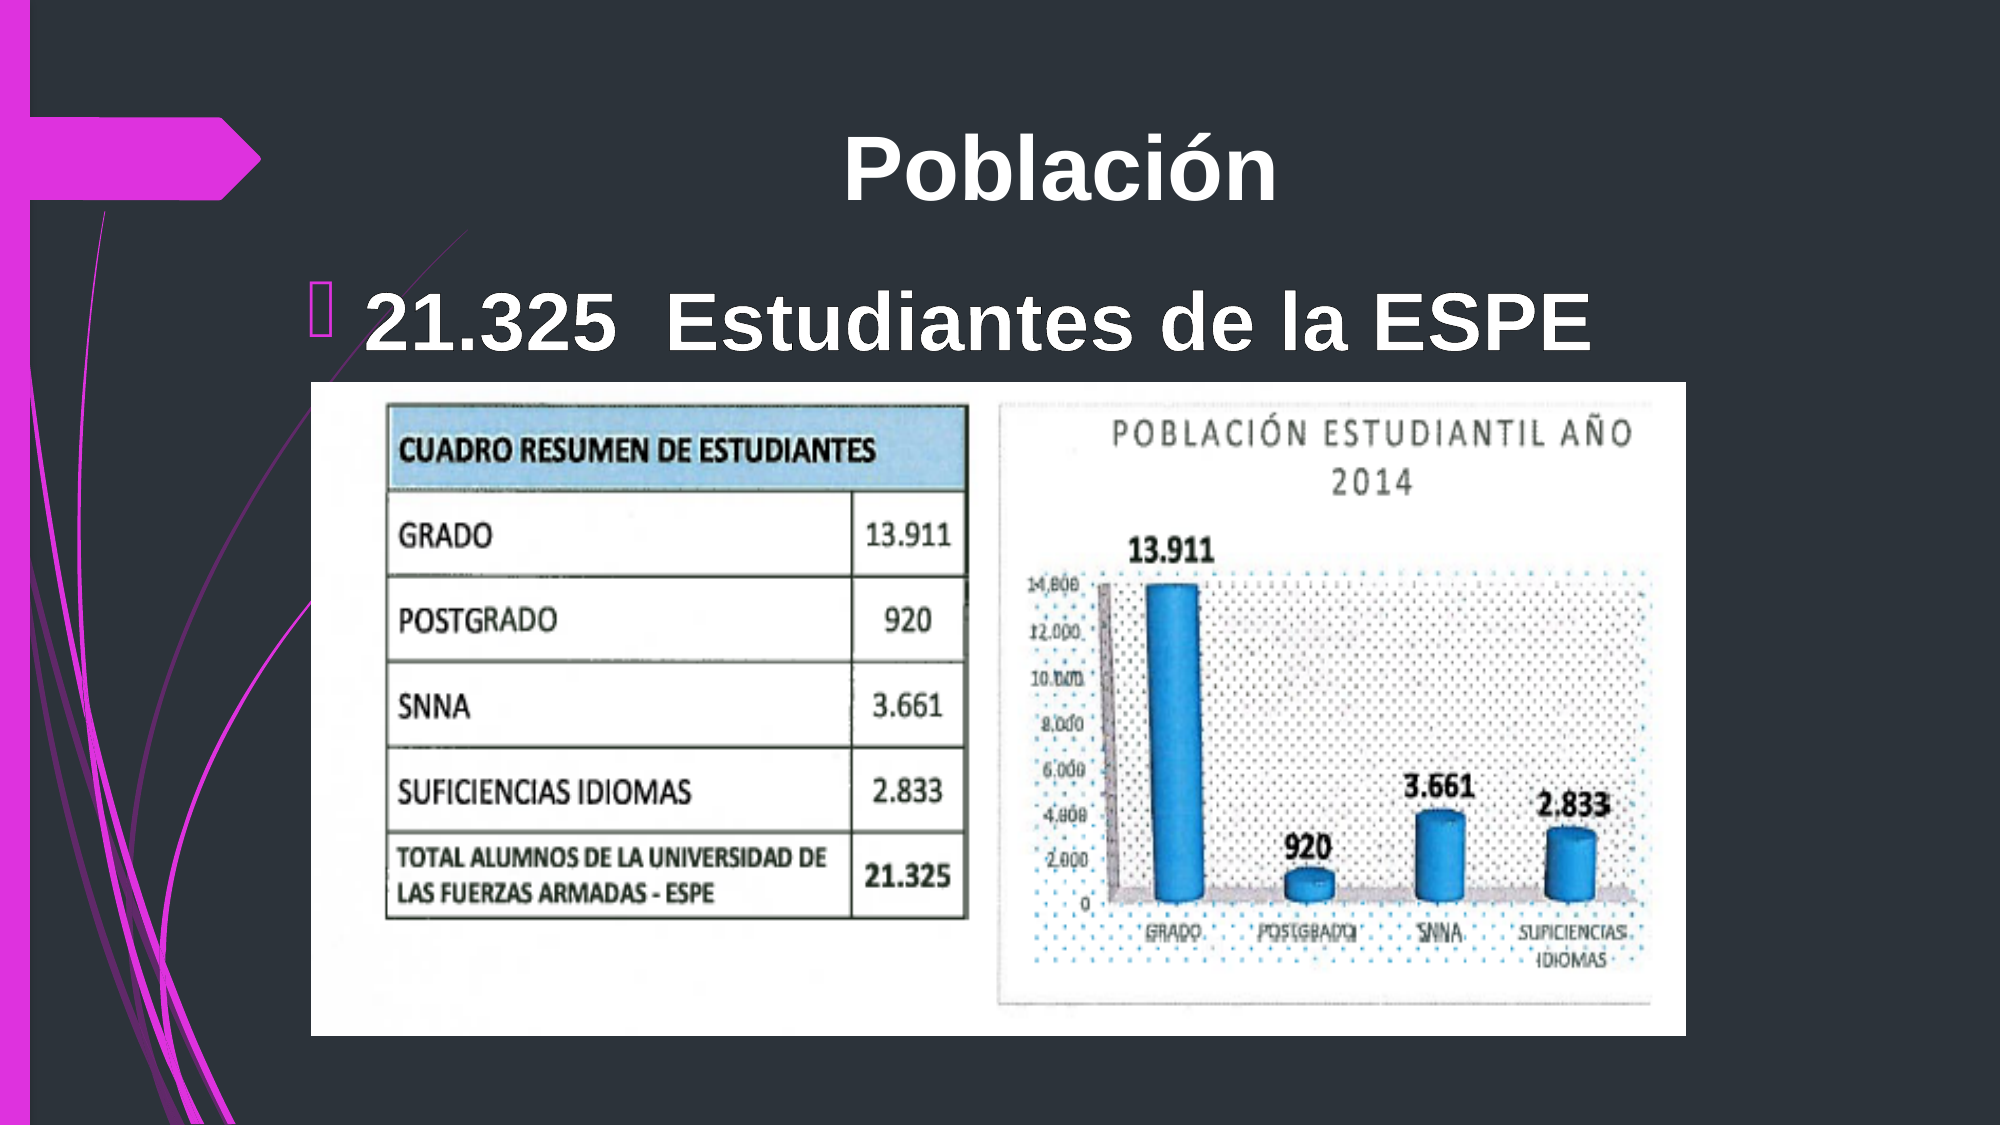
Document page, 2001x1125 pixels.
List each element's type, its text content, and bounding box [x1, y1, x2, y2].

picture [310, 382, 1687, 1036]
title Población [272, 101, 1851, 298]
list 21.325 Estudiantes de la ESPE [292, 259, 1851, 919]
